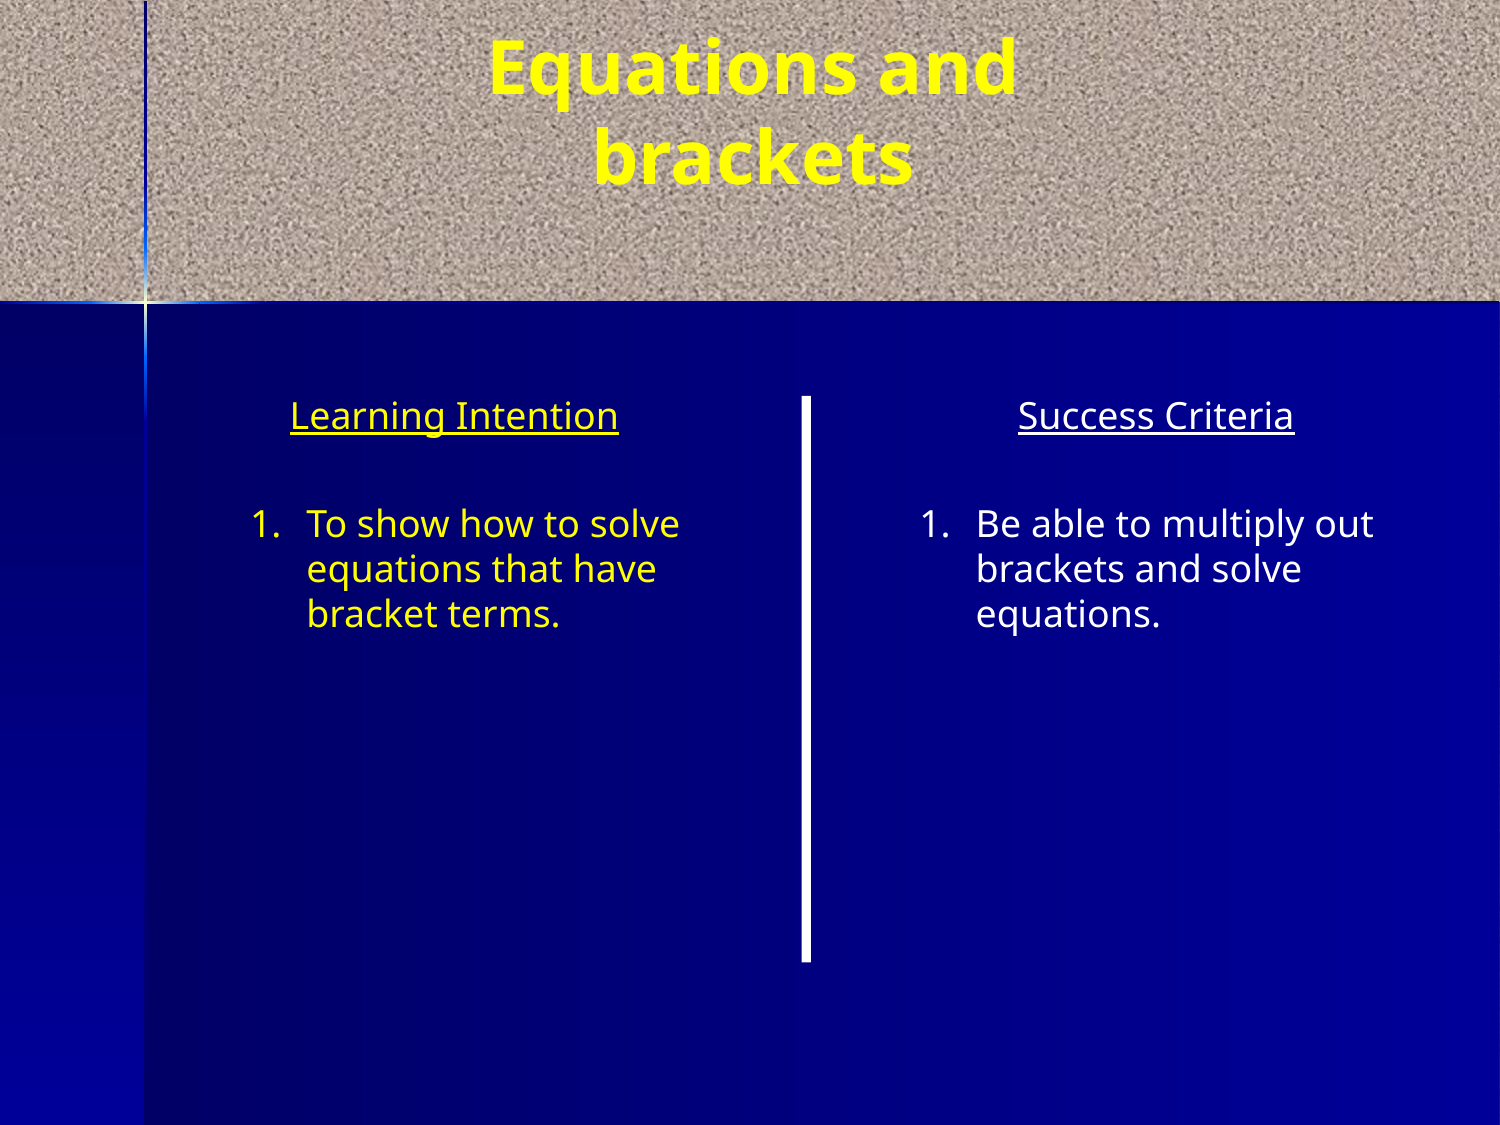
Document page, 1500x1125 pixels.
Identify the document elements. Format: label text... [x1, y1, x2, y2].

text_box Success Criteria [1003, 384, 1310, 445]
picture [0, 0, 1500, 302]
text_box Be able to multiply out brackets and solve equations. [829, 492, 1500, 643]
text_box Learning Intention [274, 384, 635, 445]
text_box Equations and brackets [303, 103, 1204, 207]
text_box To show how to solve equations that have bracket terms. [160, 492, 798, 643]
